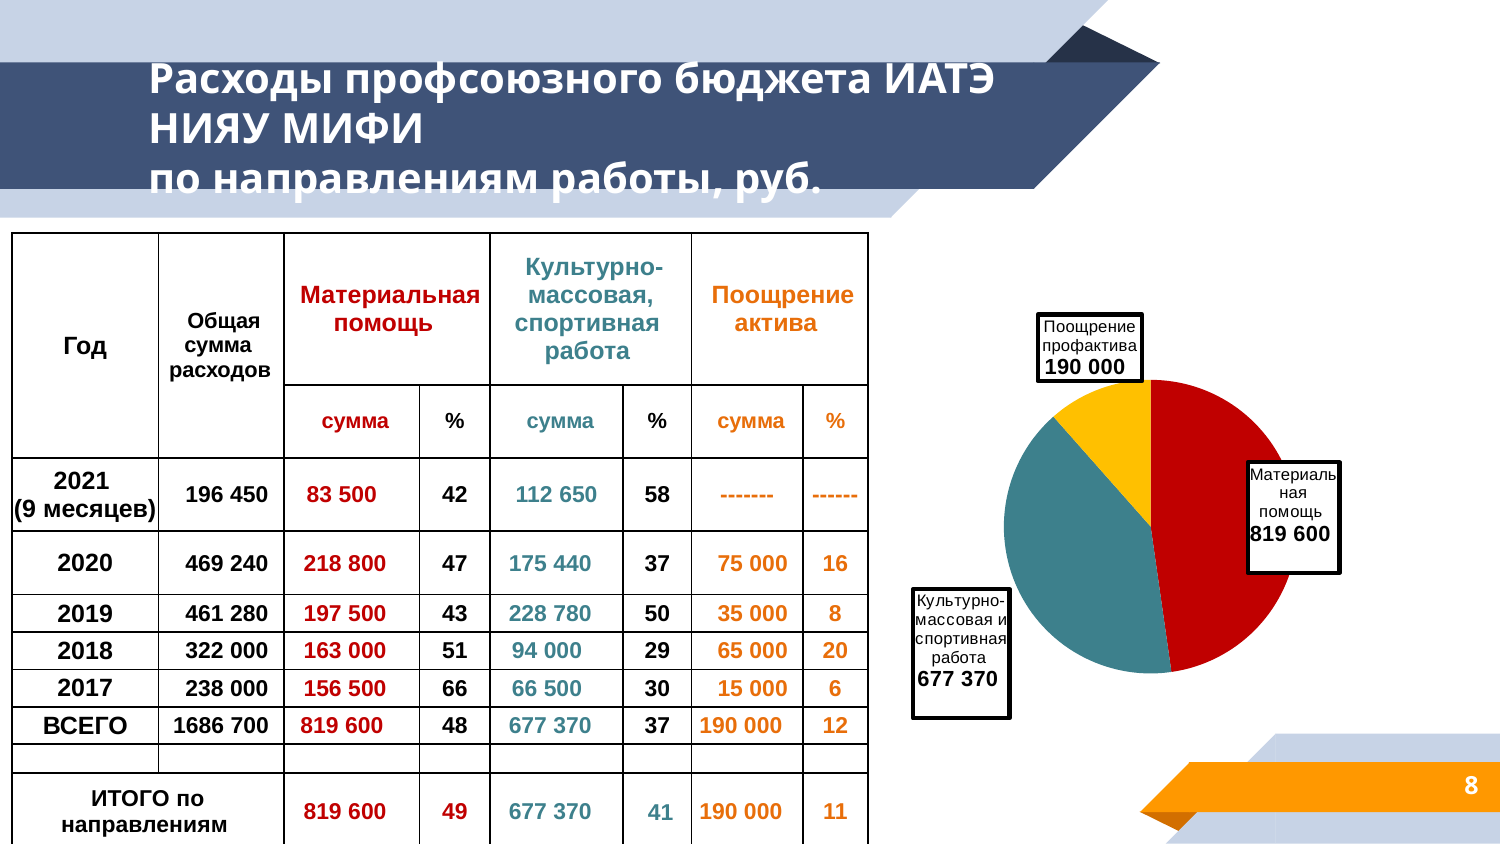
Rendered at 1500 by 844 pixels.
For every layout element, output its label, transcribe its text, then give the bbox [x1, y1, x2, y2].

chart [891, 197, 1437, 828]
table_cell [692, 745, 802, 772]
table_cell 190 000 [692, 708, 802, 743]
table_cell 196 450 [159, 459, 283, 530]
table_cell 197 500 [285, 595, 419, 631]
table_cell 65 000 [692, 633, 802, 669]
table_cell 819 600 [285, 774, 419, 844]
table_cell 75 000 [692, 532, 802, 594]
table_cell 37 [624, 532, 691, 594]
table_cell [624, 745, 691, 772]
table_cell 15 000 [692, 670, 802, 706]
table_cell % [420, 386, 489, 457]
table_cell 8 [804, 595, 867, 631]
table_cell 819 600 [285, 708, 419, 743]
table_cell 677 370 [491, 774, 622, 844]
table_cell 2021 (9 месяцев) [13, 459, 158, 530]
table_cell 112 650 [491, 459, 622, 530]
table_header Материальная помощь [285, 234, 489, 384]
table_cell 94 000 [491, 633, 622, 669]
table_cell % [624, 386, 691, 457]
table_cell сумма [491, 386, 622, 457]
table_cell 83 500 [285, 459, 419, 530]
table_cell 58 [624, 459, 691, 530]
table_cell 238 000 [159, 670, 283, 706]
table_cell 16 [804, 532, 867, 594]
table_cell 2017 [13, 670, 158, 706]
table_cell 2019 [13, 595, 158, 631]
table_cell 163 000 [285, 633, 419, 669]
table_cell 35 000 [692, 595, 802, 631]
table_cell [285, 745, 419, 772]
table_cell 66 500 [491, 670, 622, 706]
table_header Поощрение актива [692, 234, 867, 384]
table_cell 37 [624, 708, 691, 743]
table_cell 51 [420, 633, 489, 669]
table_cell ------ [804, 459, 867, 530]
table_cell 30 [624, 670, 691, 706]
table_cell 6 [804, 670, 867, 706]
table_cell [491, 745, 622, 772]
table_cell [420, 745, 489, 772]
table_cell 48 [420, 708, 489, 743]
table_header Год [13, 234, 158, 457]
table_header Культурно-массовая, спортивная работа [491, 234, 691, 384]
table_cell 190 000 [692, 774, 802, 844]
table_cell 469 240 [159, 532, 283, 594]
table_cell 20 [804, 633, 867, 669]
table_cell 2018 [13, 633, 158, 669]
table_cell 66 [420, 670, 489, 706]
table_cell 29 [624, 633, 691, 669]
table_cell ------- [692, 459, 802, 530]
table_cell ВСЕГО [13, 708, 158, 743]
table_cell 156 500 [285, 670, 419, 706]
table_cell 50 [624, 595, 691, 631]
slide_number 8 [1442, 760, 1494, 813]
table_header Общая сумма расходов [159, 234, 283, 457]
table_cell 228 780 [491, 595, 622, 631]
table_cell [13, 745, 158, 772]
table_cell 41 [624, 774, 691, 844]
table_cell 42 [420, 459, 489, 530]
table_cell 2020 [13, 532, 158, 594]
table_cell 175 440 [491, 532, 622, 594]
table_cell 49 [420, 774, 489, 844]
table_cell [159, 745, 283, 772]
table_cell 11 [804, 774, 867, 844]
table_cell % [804, 386, 867, 457]
table_cell 461 280 [159, 595, 283, 631]
table_cell 12 [804, 708, 867, 743]
table_cell ИТОГО по направлениям [13, 774, 283, 844]
table_cell 322 000 [159, 633, 283, 669]
table_cell сумма [692, 386, 802, 457]
table_cell сумма [285, 386, 419, 457]
table_cell 47 [420, 532, 489, 594]
table_cell 1686 700 [159, 708, 283, 743]
table_cell 677 370 [491, 708, 622, 743]
table_cell [804, 745, 867, 772]
table_cell 218 800 [285, 532, 419, 594]
title Расходы профсоюзного бюджета ИАТЭ НИЯУ МИФИ по направлениям работы, руб. [133, 64, 1140, 190]
table_cell 43 [420, 595, 489, 631]
